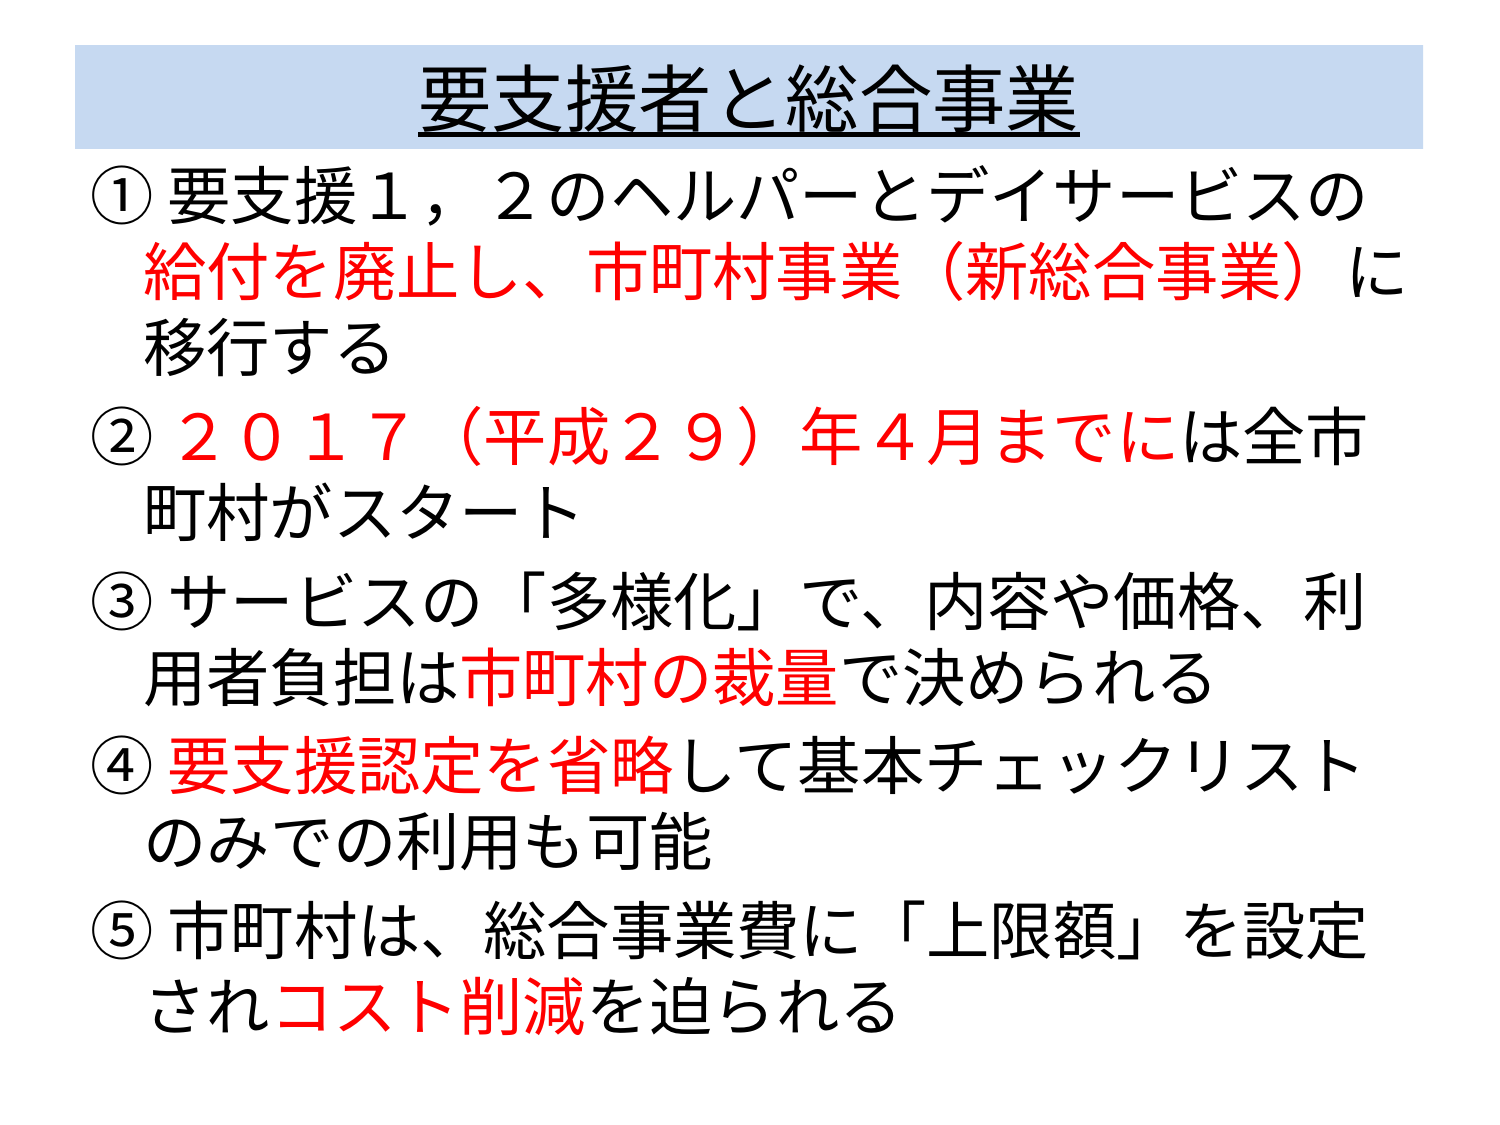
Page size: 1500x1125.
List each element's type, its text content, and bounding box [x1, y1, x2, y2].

list ①要支援１，２のヘルパーとデイサービスの給付を廃止し、市町村事業（新総合事業）に移行する ②２０１７（平成２９）年４月までには全市町村がスタート ③サービスの「多様化」で、内容や価格、利用者負担は市町村の裁量で決められる ④要支援認定を省略して基本チェックリストのみでの利用も可能 ➄市町村は、総合事業費に「上限額」を設定されコスト削減を迫られる [74, 148, 1436, 1059]
title 要支援者と総合事業 [74, 44, 1424, 148]
